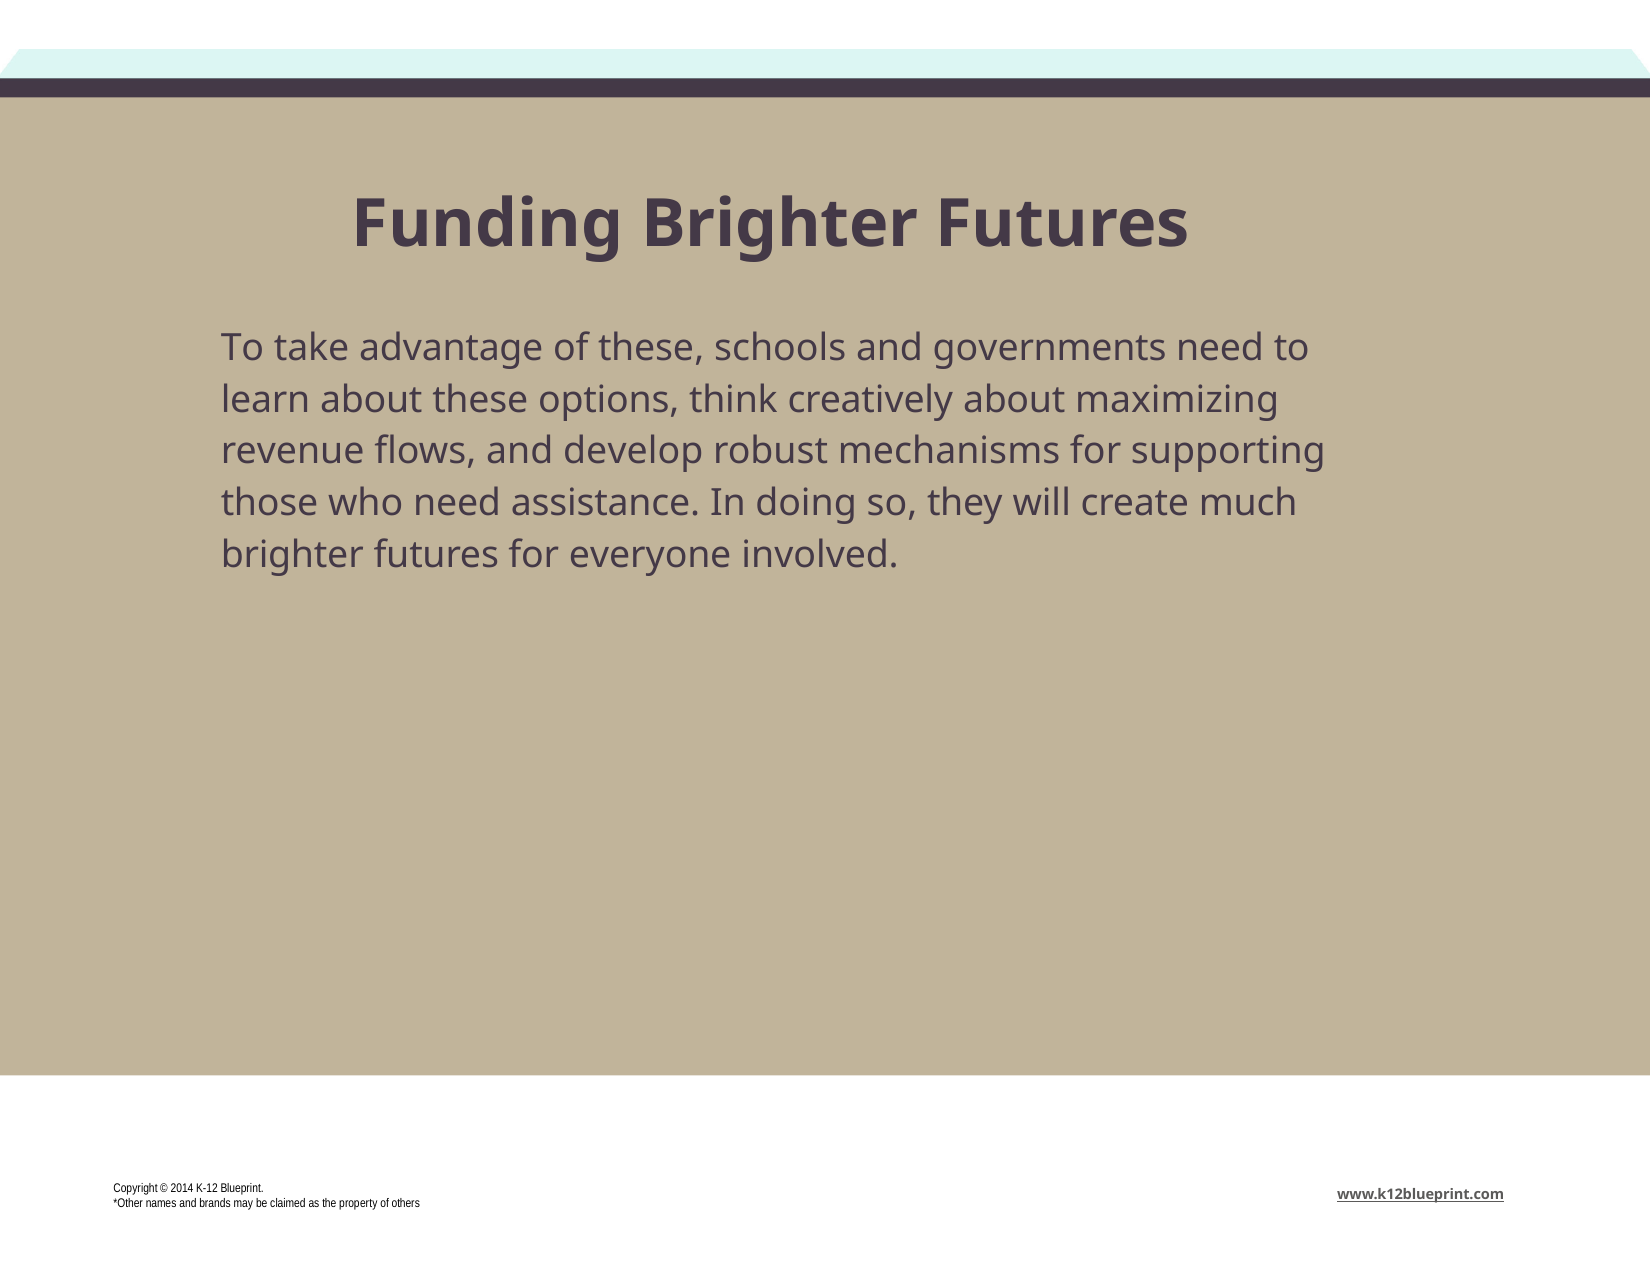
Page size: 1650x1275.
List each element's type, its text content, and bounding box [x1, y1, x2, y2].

picture [0, 49, 1650, 97]
footer Copyright © 2014 K-12 Blueprint. *Other names and brands may be claimed as the property of others [111, 1180, 475, 1275]
text_box To take advantage of these, schools and governments need to learn about these options, think creatively about maximizing revenue flows, and develop robust mechanisms for supporting those who need assistance. In doing so, they will create much brighter futures for everyone involved. [218, 316, 1401, 575]
slide_number www.k12blueprint.com [1335, 1184, 1532, 1275]
text_box [0, 97, 1650, 1076]
title Funding Brighter Futures [262, 181, 1388, 395]
